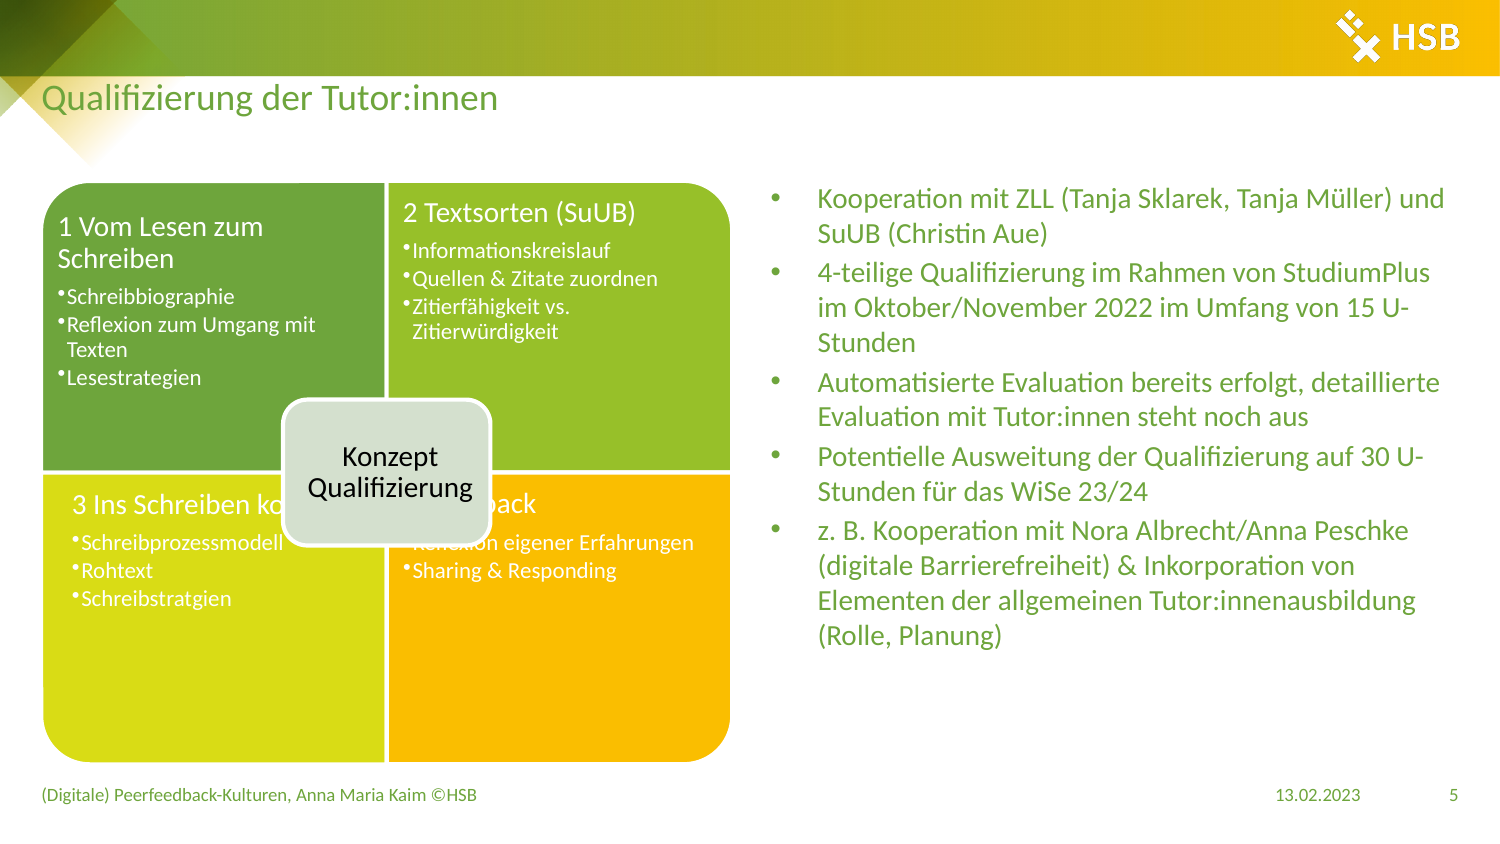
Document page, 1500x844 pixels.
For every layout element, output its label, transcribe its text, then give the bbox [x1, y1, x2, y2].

picture [0, 0, 1500, 844]
title Qualifizierung der Tutor:innen [41, 73, 1459, 162]
slide_number 5 [1394, 782, 1459, 806]
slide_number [1234, 782, 1361, 806]
footer (Digitale) Peerfeedback-Kulturen, Anna Maria Kaim ©HSB [41, 782, 1158, 806]
text_box Kooperation mit ZLL (Tanja Sklarek, Tanja Müller) und SuUB (Christin Aue) 4-teilige Qualifizierung im Rahmen von StudiumPlus im Oktober/November 2022 im Umfang von 15 U-Stunden Automatisierte Evaluation bereits erfolgt, detaillierte Evaluation mit Tutor:innen steht noch aus Potentielle Ausweitung der Qualifizierung auf 30 U-Stunden für das WiSe 23/24 z. B. Kooperation mit Nora Albrecht/Anna Peschke (digitale Barrierefreiheit) & Inkorporation von Elementen der allgemeinen Tutor:innenausbildung (Rolle, Planung) [770, 179, 1464, 730]
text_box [40, 180, 733, 765]
